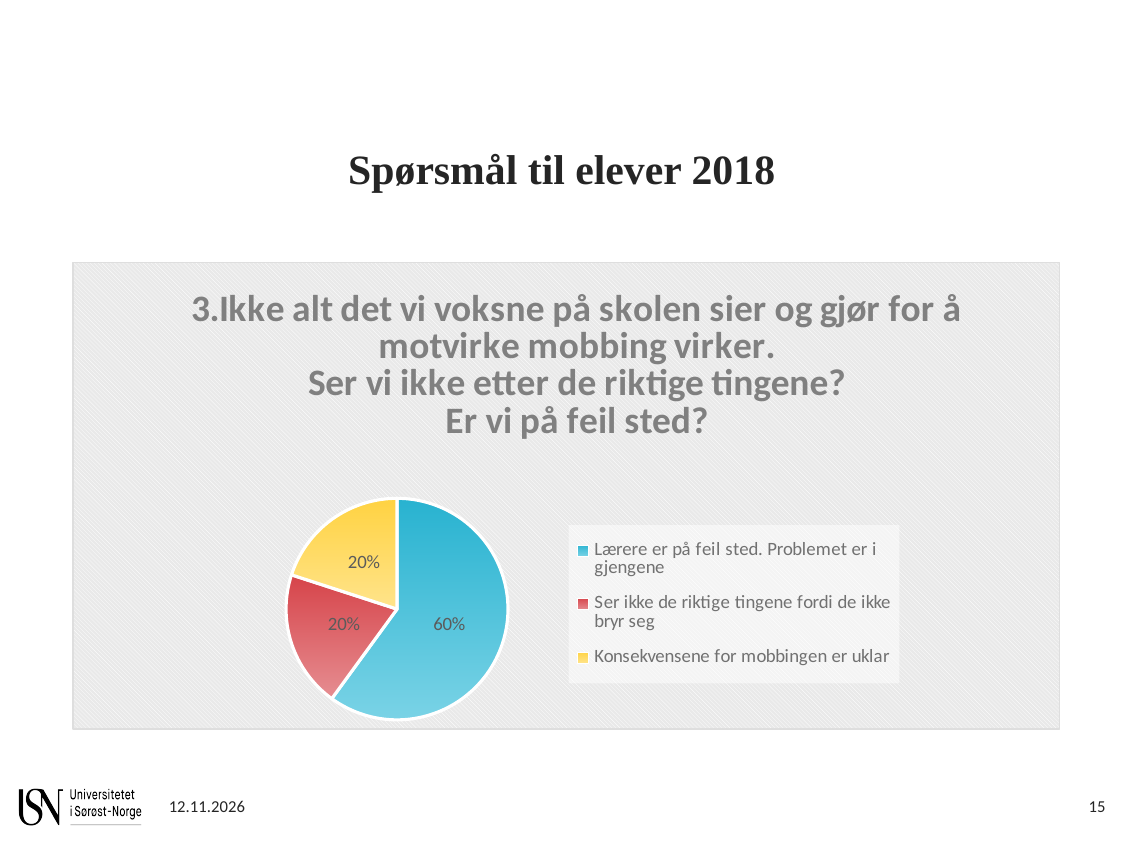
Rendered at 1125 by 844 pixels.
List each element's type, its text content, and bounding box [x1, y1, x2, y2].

text_box Spørsmål til elever 2018 [72, 97, 1052, 238]
picture [2, 766, 158, 844]
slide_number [168, 793, 373, 820]
chart [71, 261, 1061, 731]
slide_number 15 [842, 793, 1106, 820]
